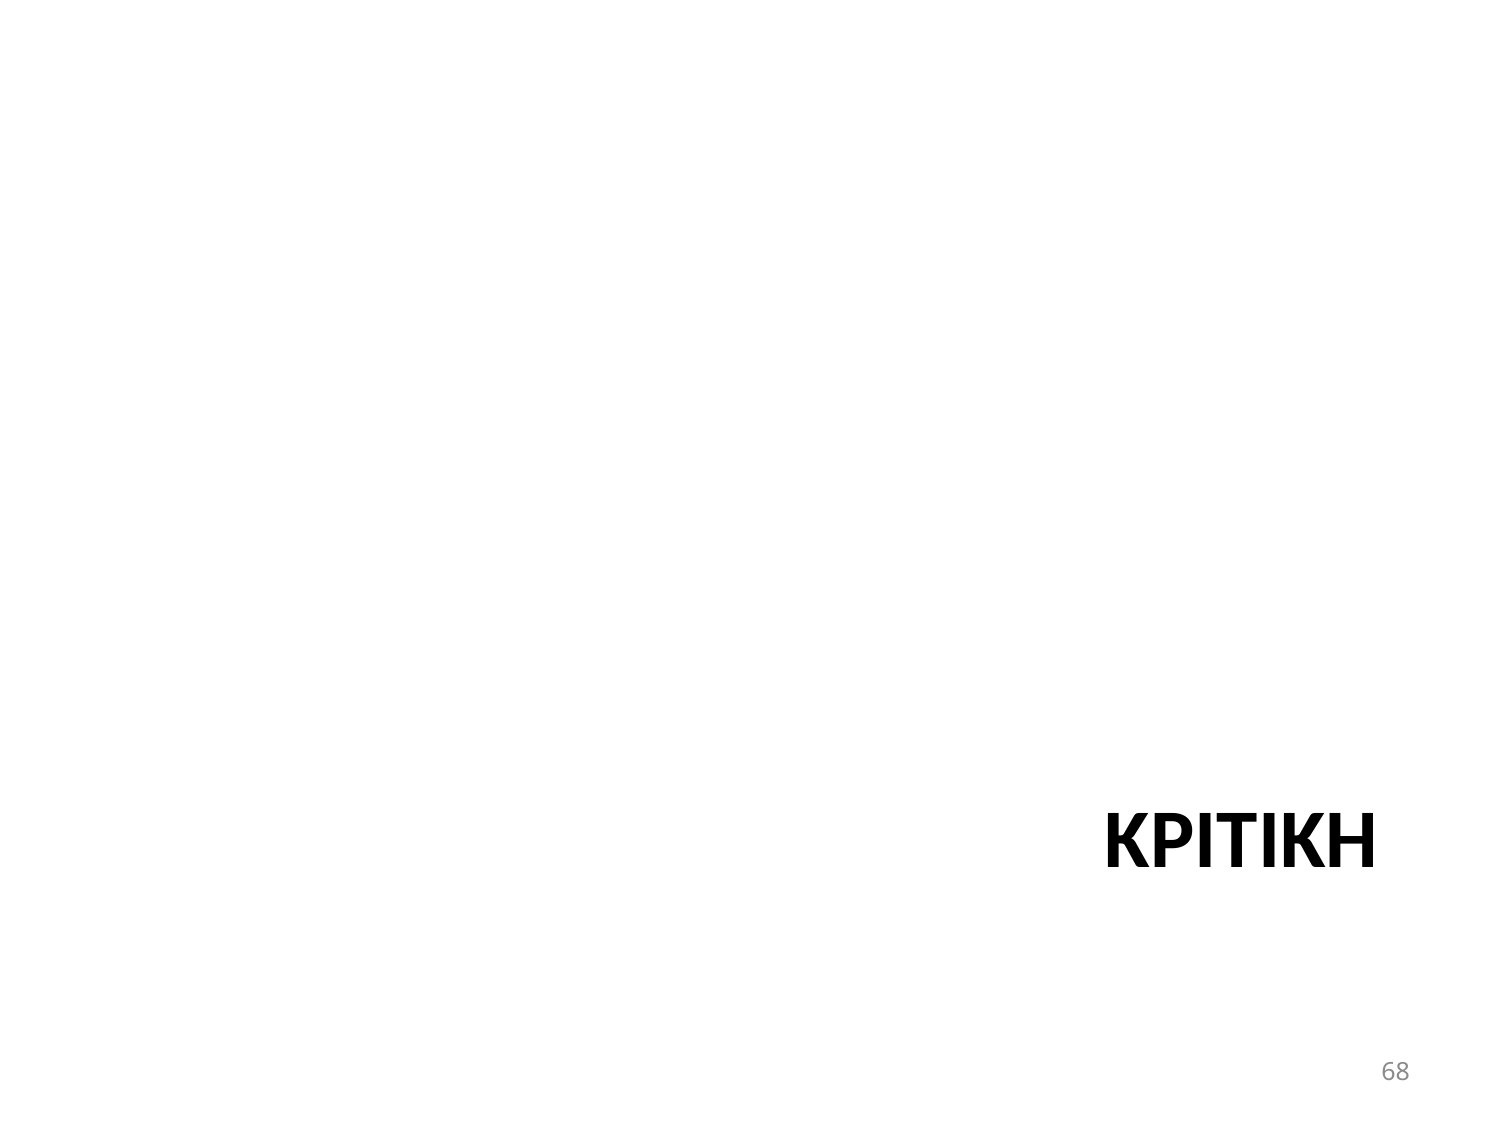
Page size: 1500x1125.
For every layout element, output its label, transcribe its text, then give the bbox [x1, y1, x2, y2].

title ΚΡΙΤΙΚΗ [118, 722, 1394, 947]
slide_number 68 [1074, 1042, 1425, 1103]
